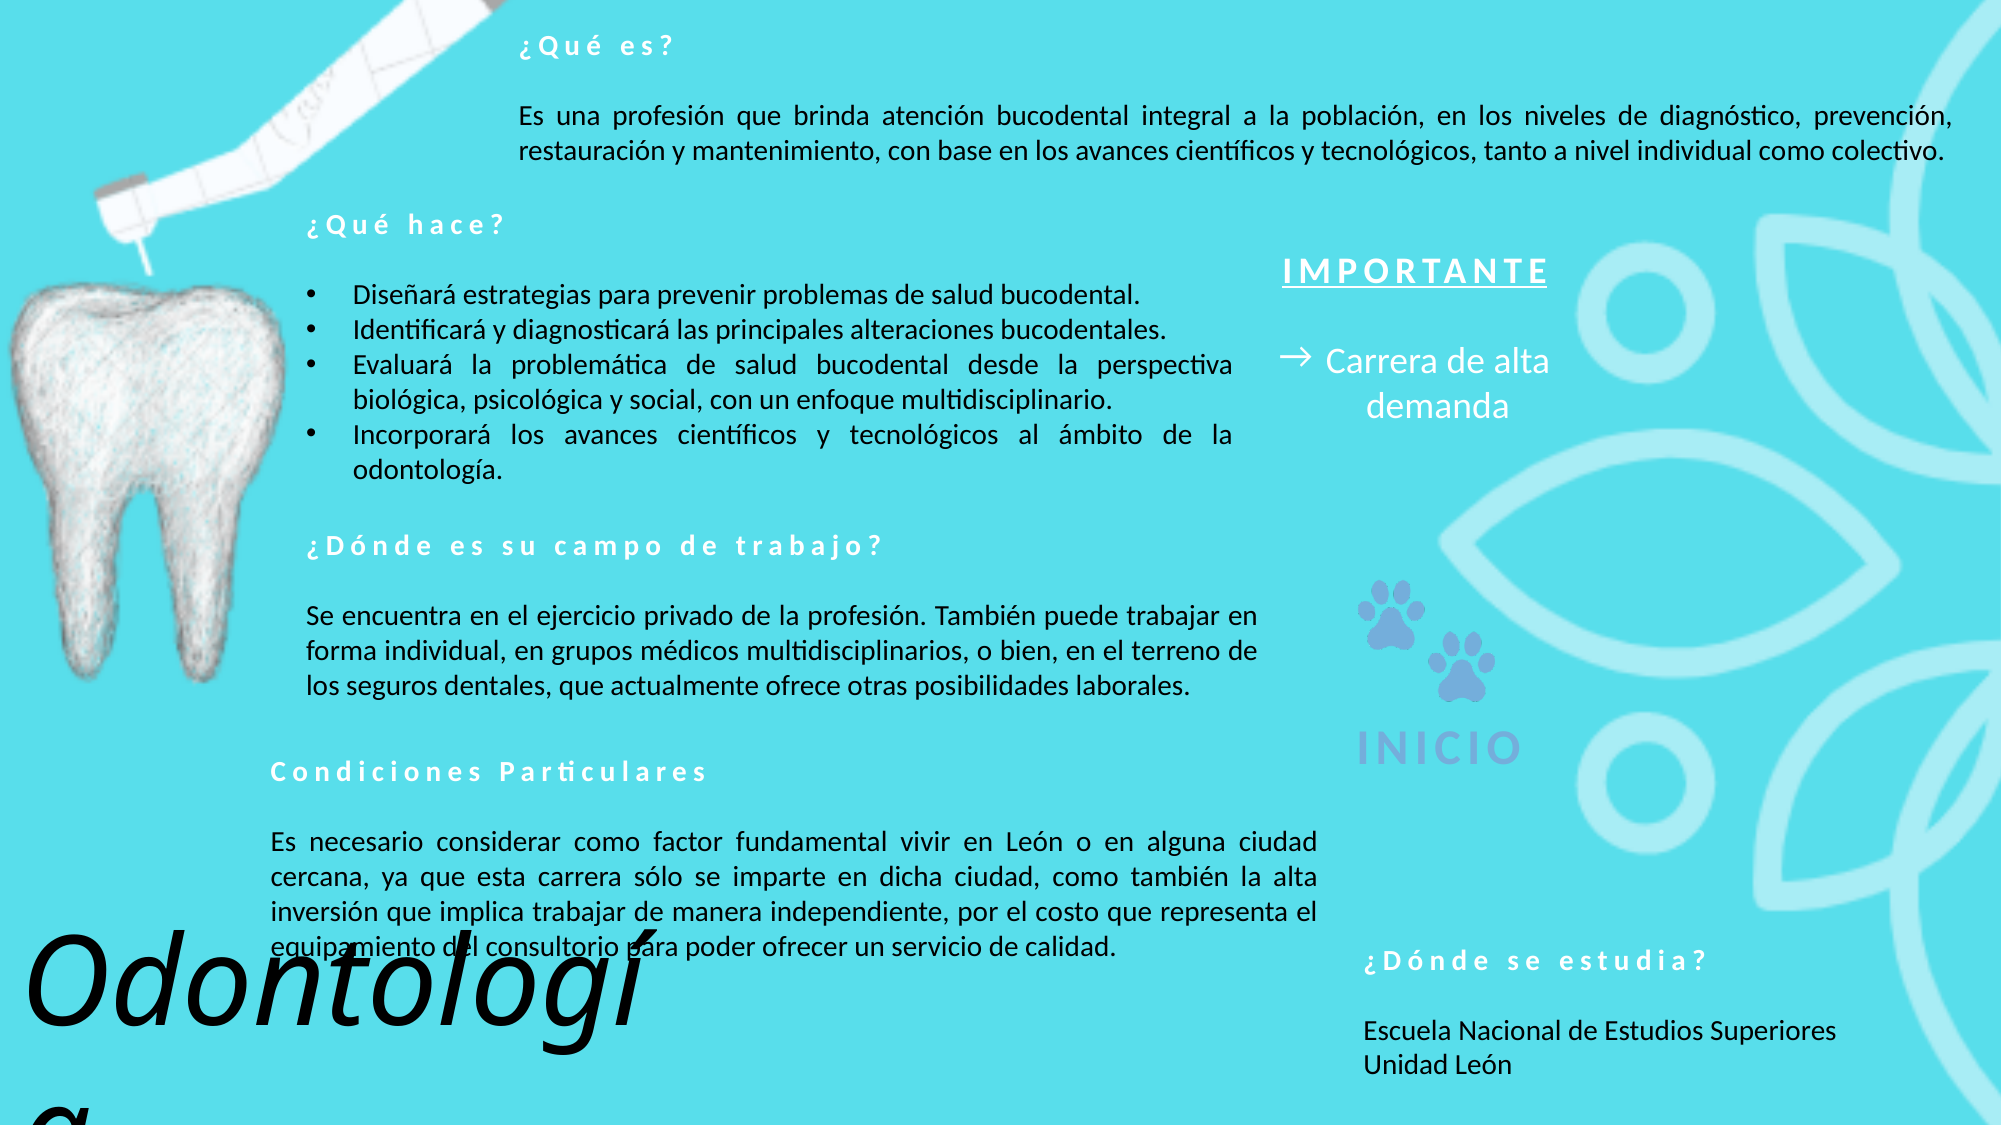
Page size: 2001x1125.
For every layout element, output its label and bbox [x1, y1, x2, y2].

picture [0, 0, 2001, 1125]
text_box [1287, 564, 1590, 784]
